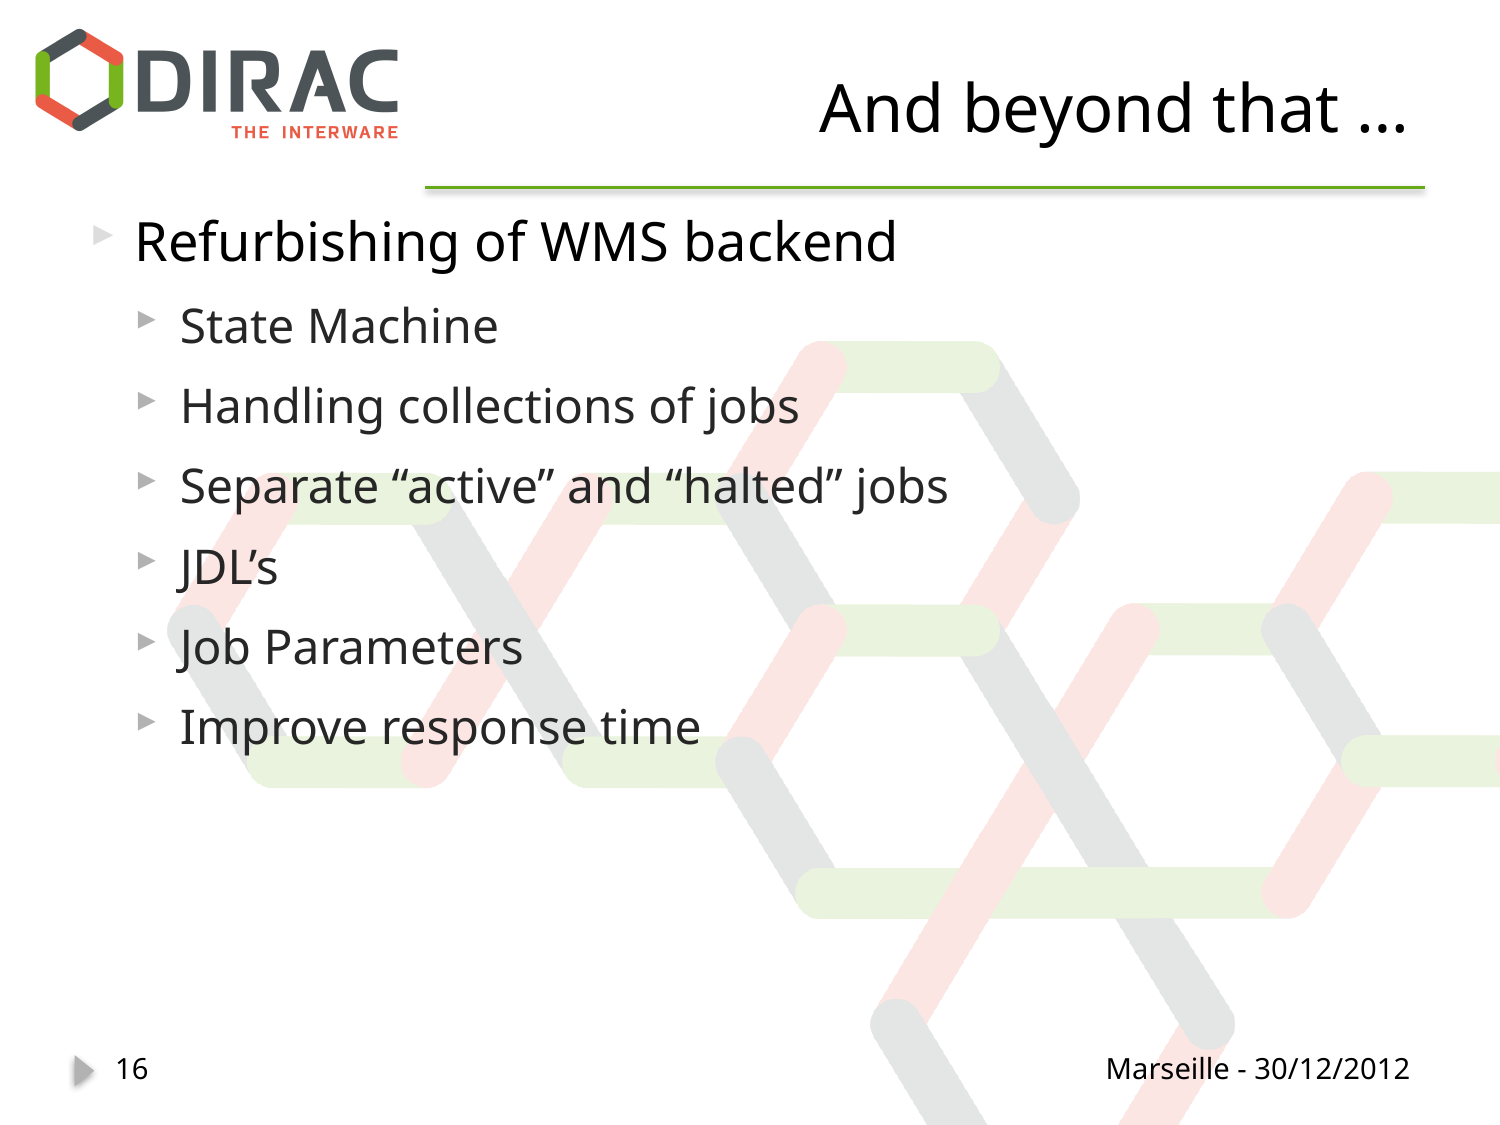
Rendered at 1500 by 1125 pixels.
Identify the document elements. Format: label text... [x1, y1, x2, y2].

title And beyond that … [425, 24, 1425, 188]
picture [24, 24, 409, 143]
slide_number 16 [100, 1042, 426, 1103]
list Refurbishing of WMS backend State Machine Handling collections of jobs Separate “active” and “halted” jobs JDL’s Job Parameters Improve response time [75, 200, 1425, 1010]
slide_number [1050, 1042, 1426, 1103]
